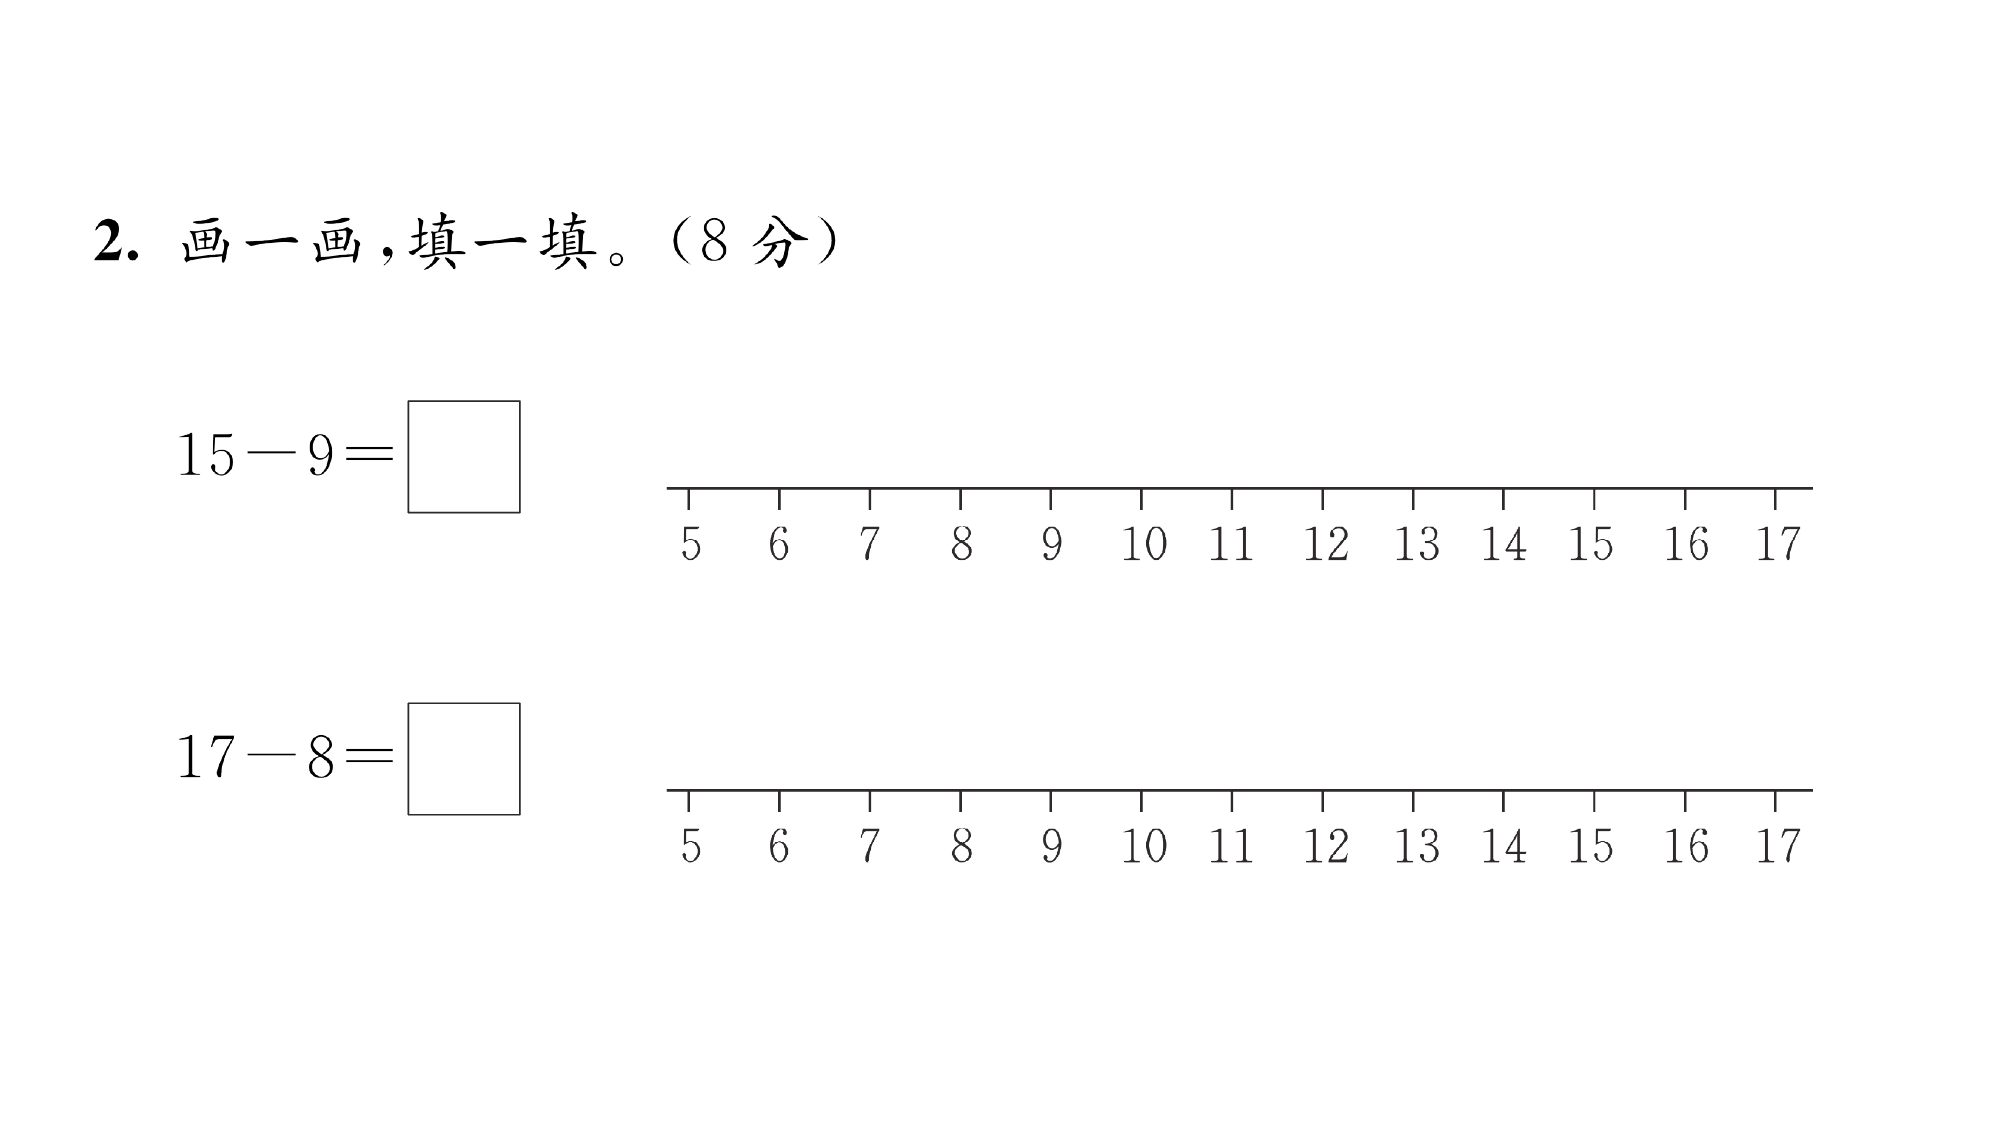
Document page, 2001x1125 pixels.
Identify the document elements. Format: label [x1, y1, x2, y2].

picture [90, 172, 1981, 906]
